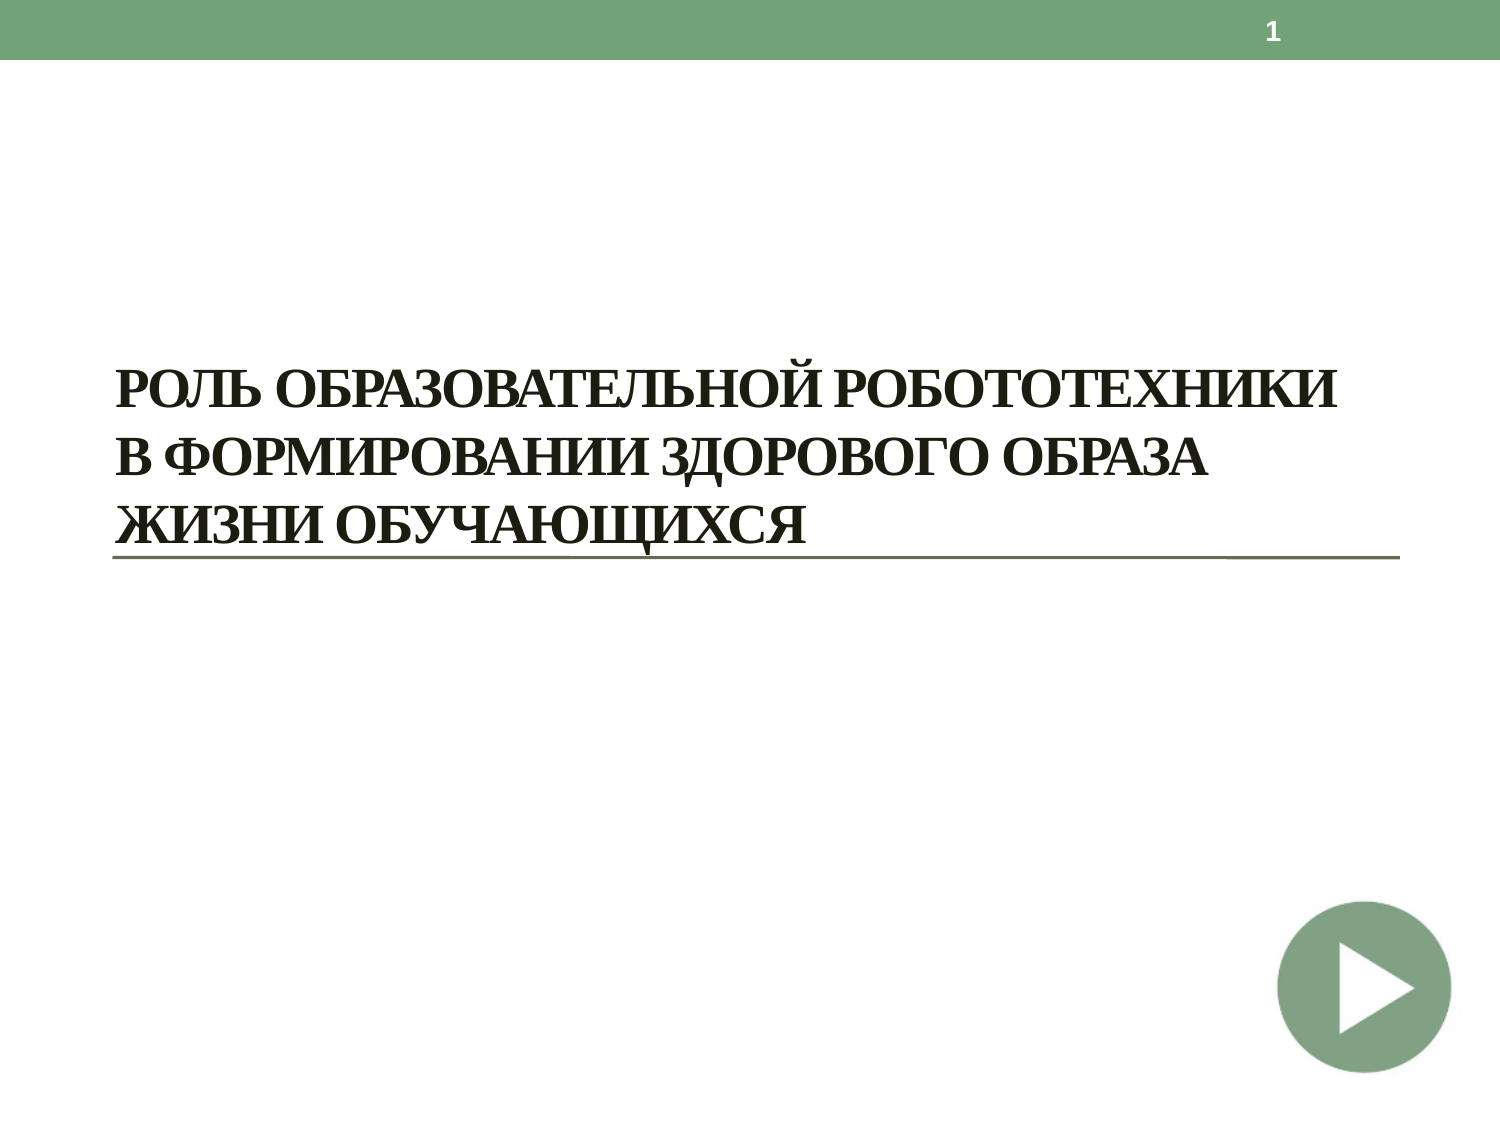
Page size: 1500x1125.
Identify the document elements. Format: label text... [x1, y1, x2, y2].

picture [1269, 892, 1462, 1083]
title Роль образовательной робототехники в формировании здорового образа жизни обучающихся [100, 338, 1388, 655]
slide_number 1 [1250, 3, 1425, 57]
